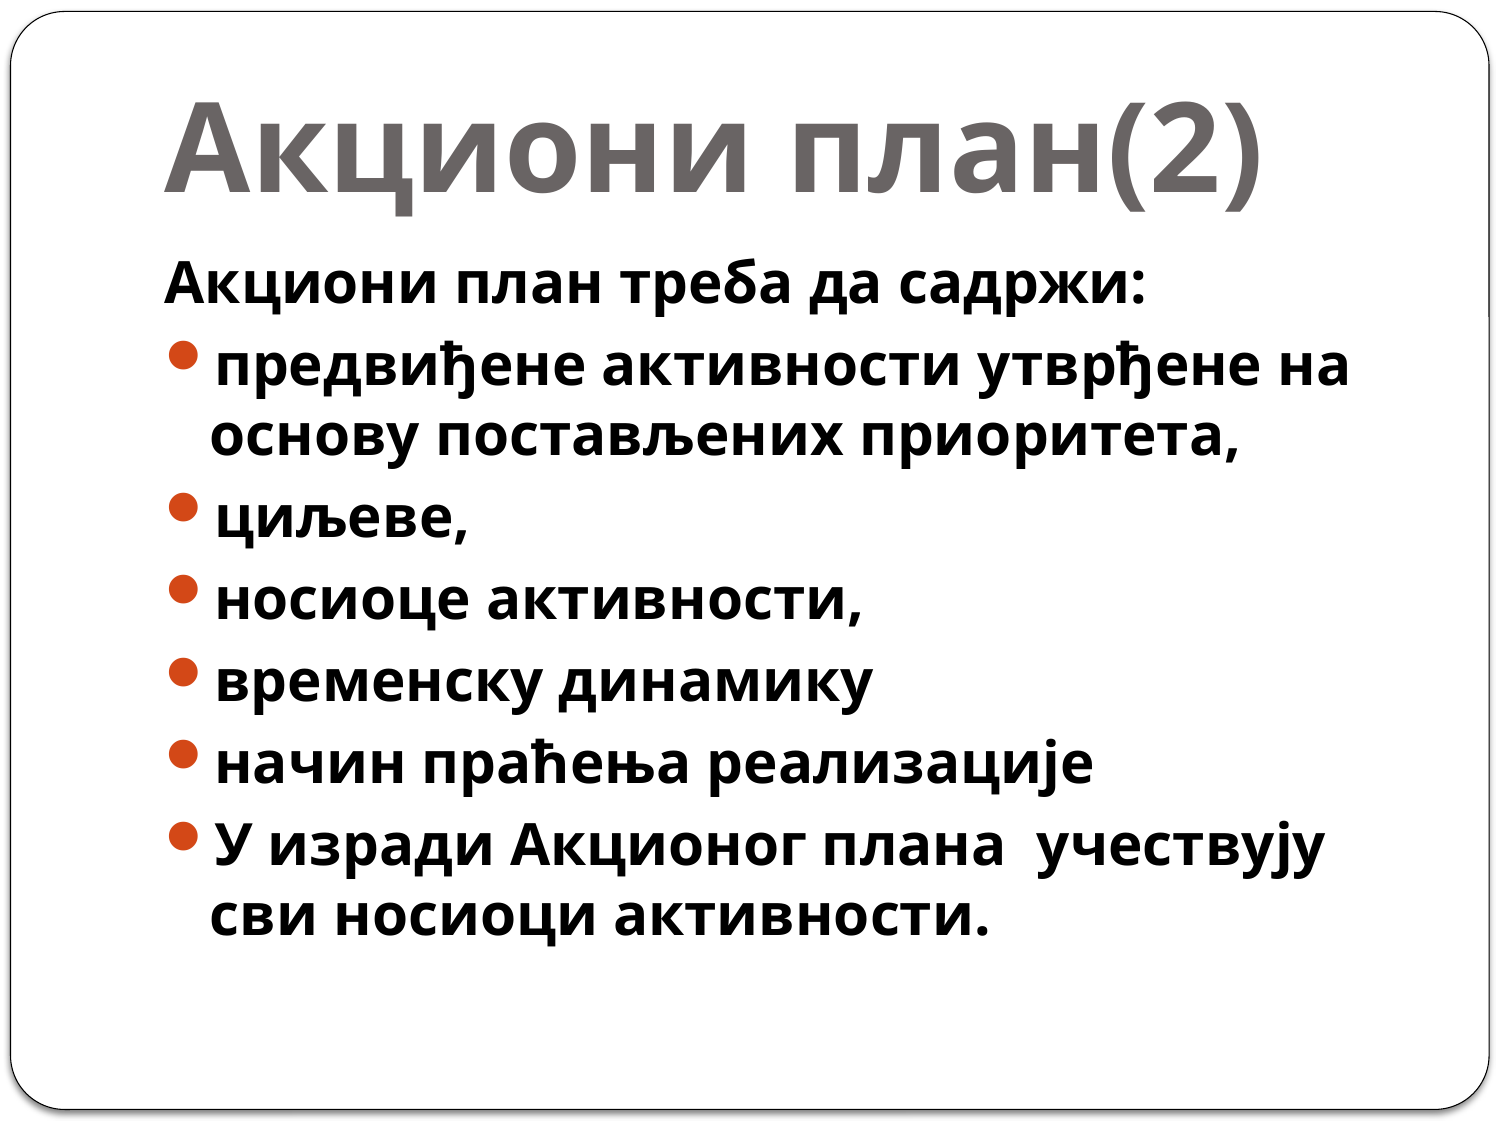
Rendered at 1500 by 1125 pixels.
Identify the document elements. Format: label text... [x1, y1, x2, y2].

title Акциони план(2) [150, 45, 1425, 233]
list Акциони план треба да садржи: предвиђене активности утврђене на основу постављених приоритета, циљеве, носиоце активности, временску динамику начин праћења реализације У изради Акционог плана учествују сви носиоци активности. [150, 237, 1425, 988]
